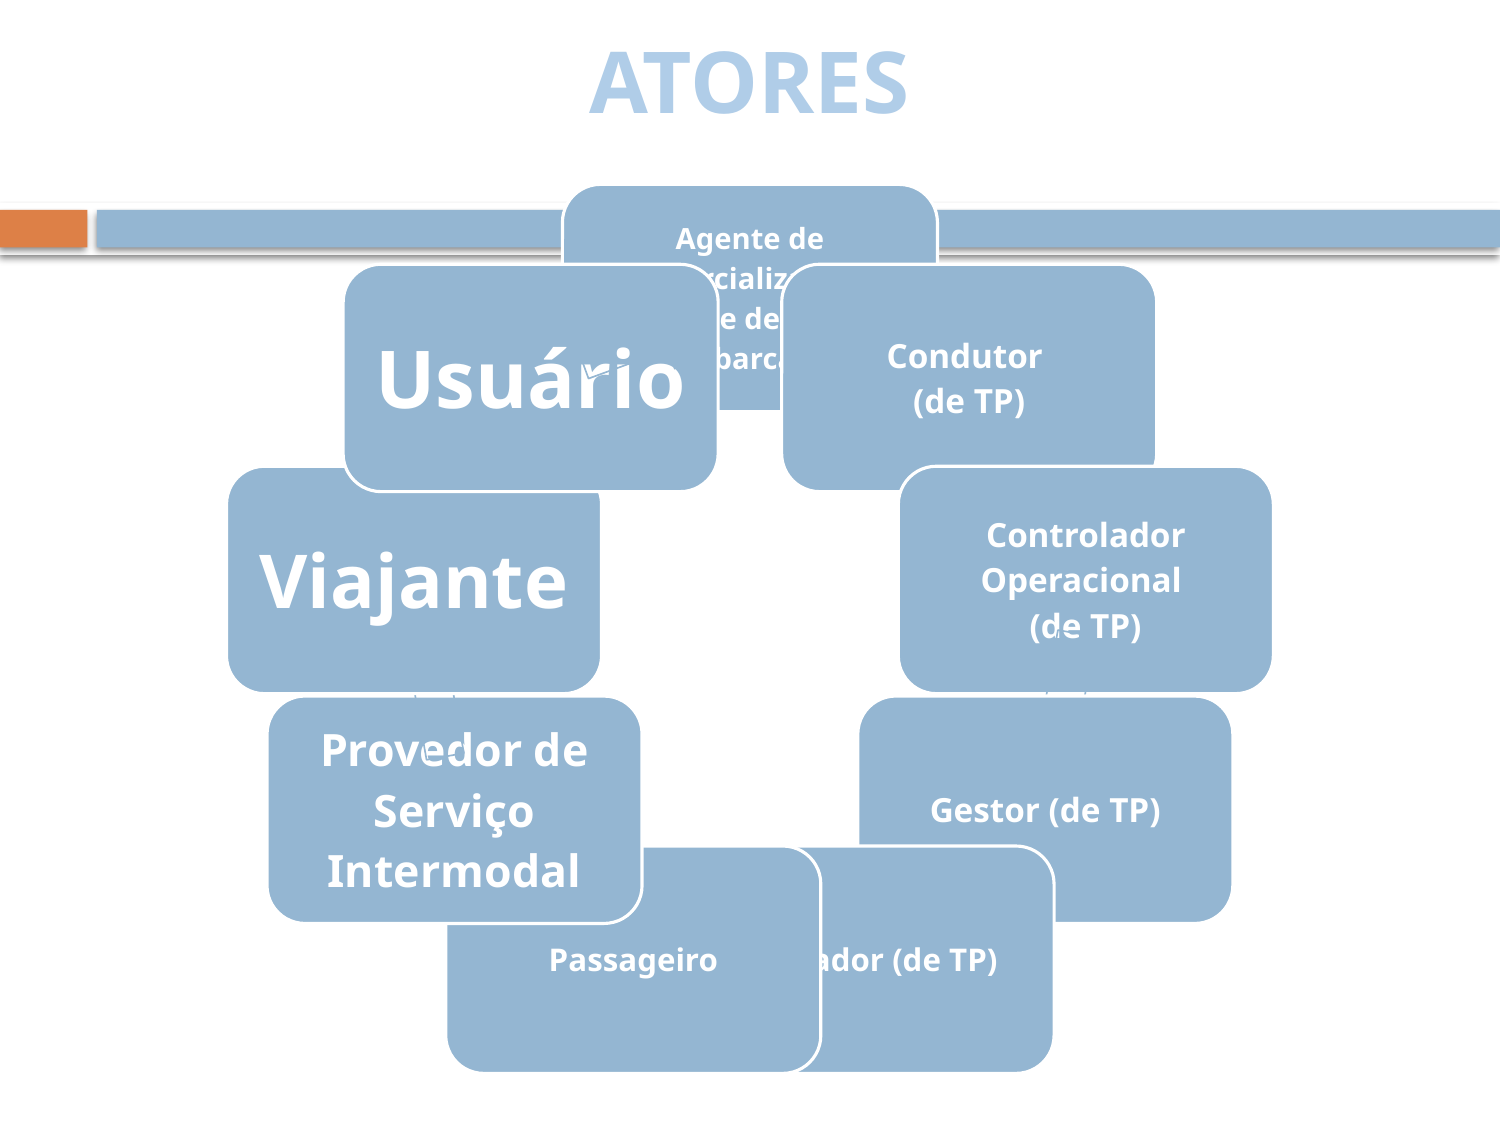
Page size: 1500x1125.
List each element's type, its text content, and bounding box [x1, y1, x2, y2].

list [0, 184, 1500, 1095]
title ATORES [75, 0, 1425, 173]
